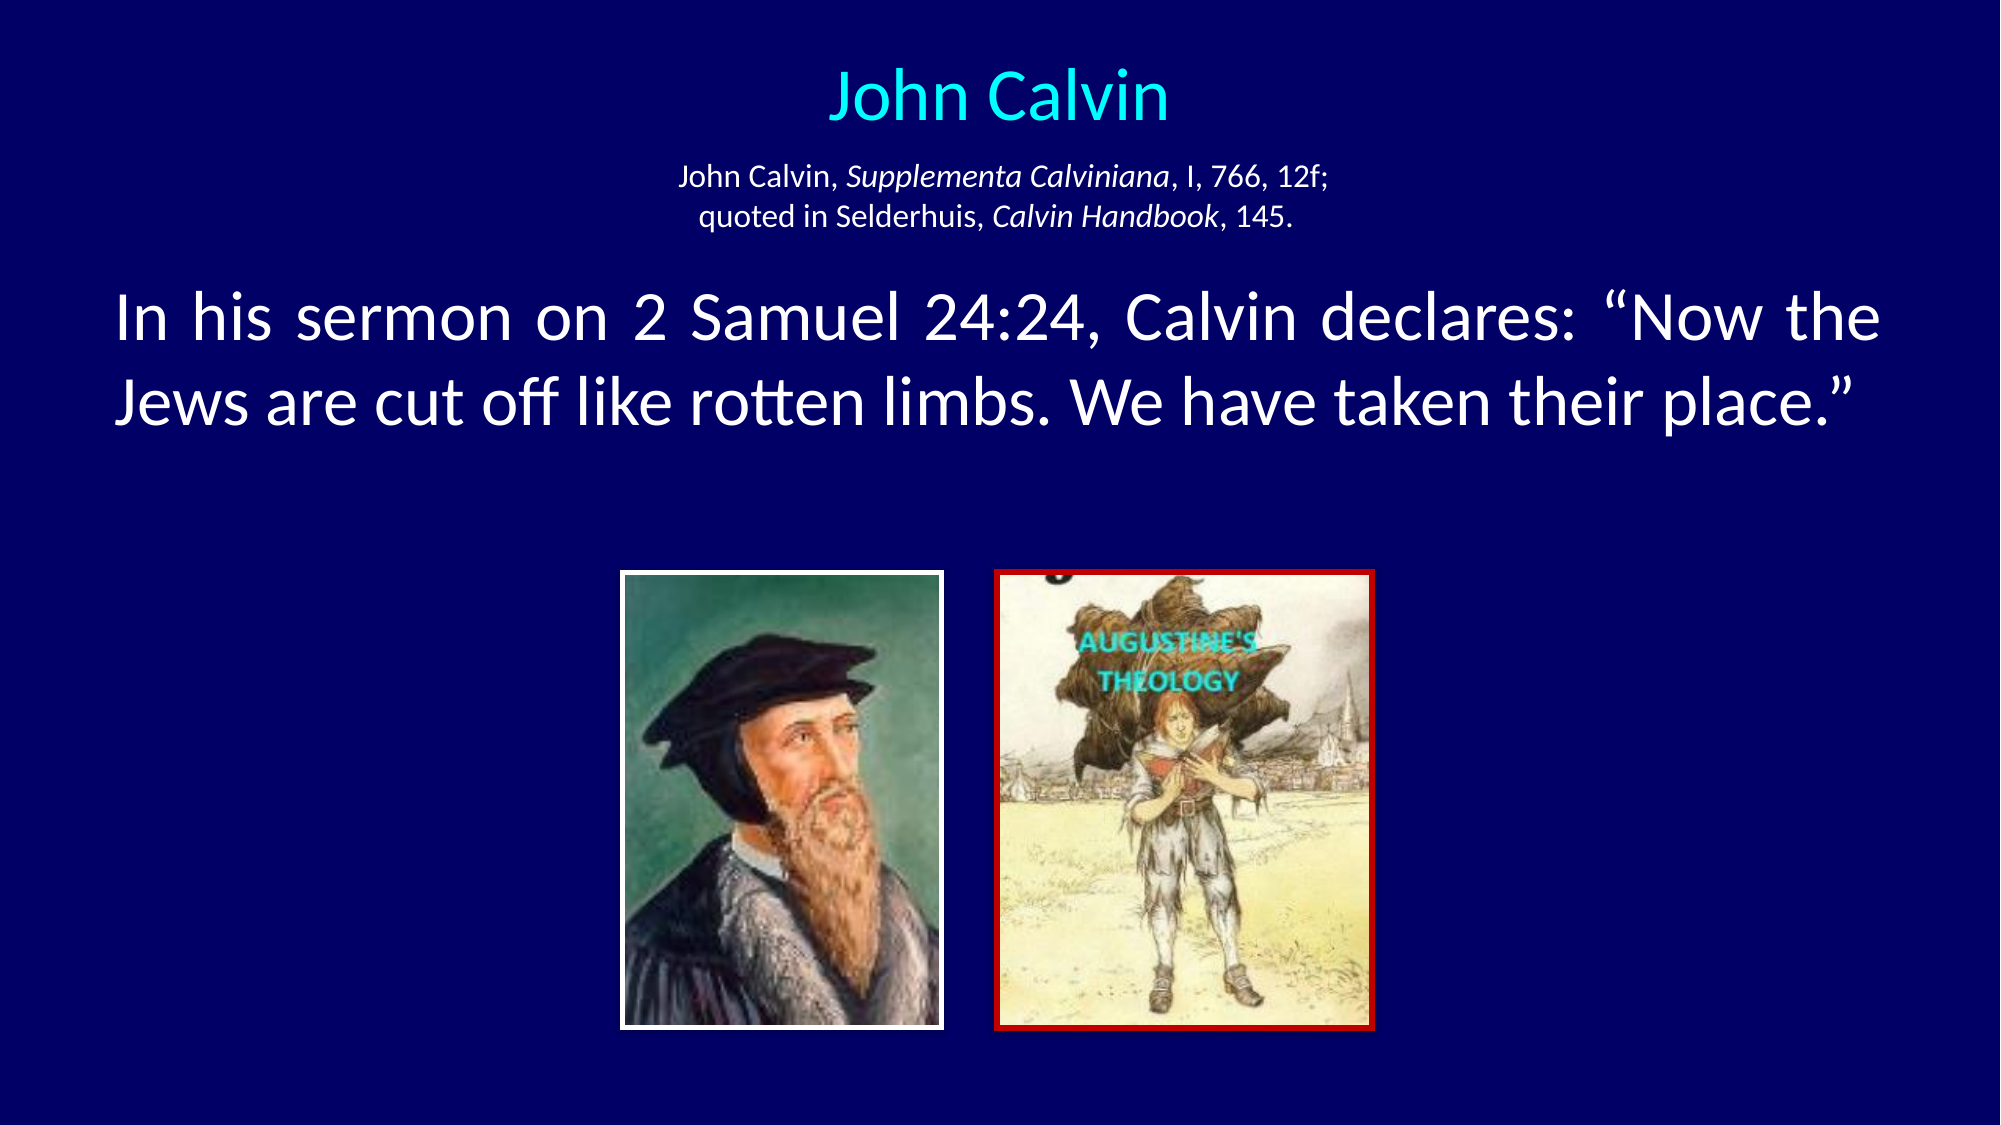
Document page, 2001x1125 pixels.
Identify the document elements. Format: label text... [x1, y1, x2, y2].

title In his sermon on 2 Samuel 24:24, Calvin declares: “Now the Jews are cut off like rotten limbs. We have taken their place.” [99, 262, 1900, 488]
picture [624, 574, 940, 1026]
subtitle John Calvin John Calvin, Supplementa Calviniana, I, 766, 12f; quoted in Selderhuis, Calvin Handbook, 145. [643, 37, 1357, 226]
picture [999, 574, 1370, 1026]
